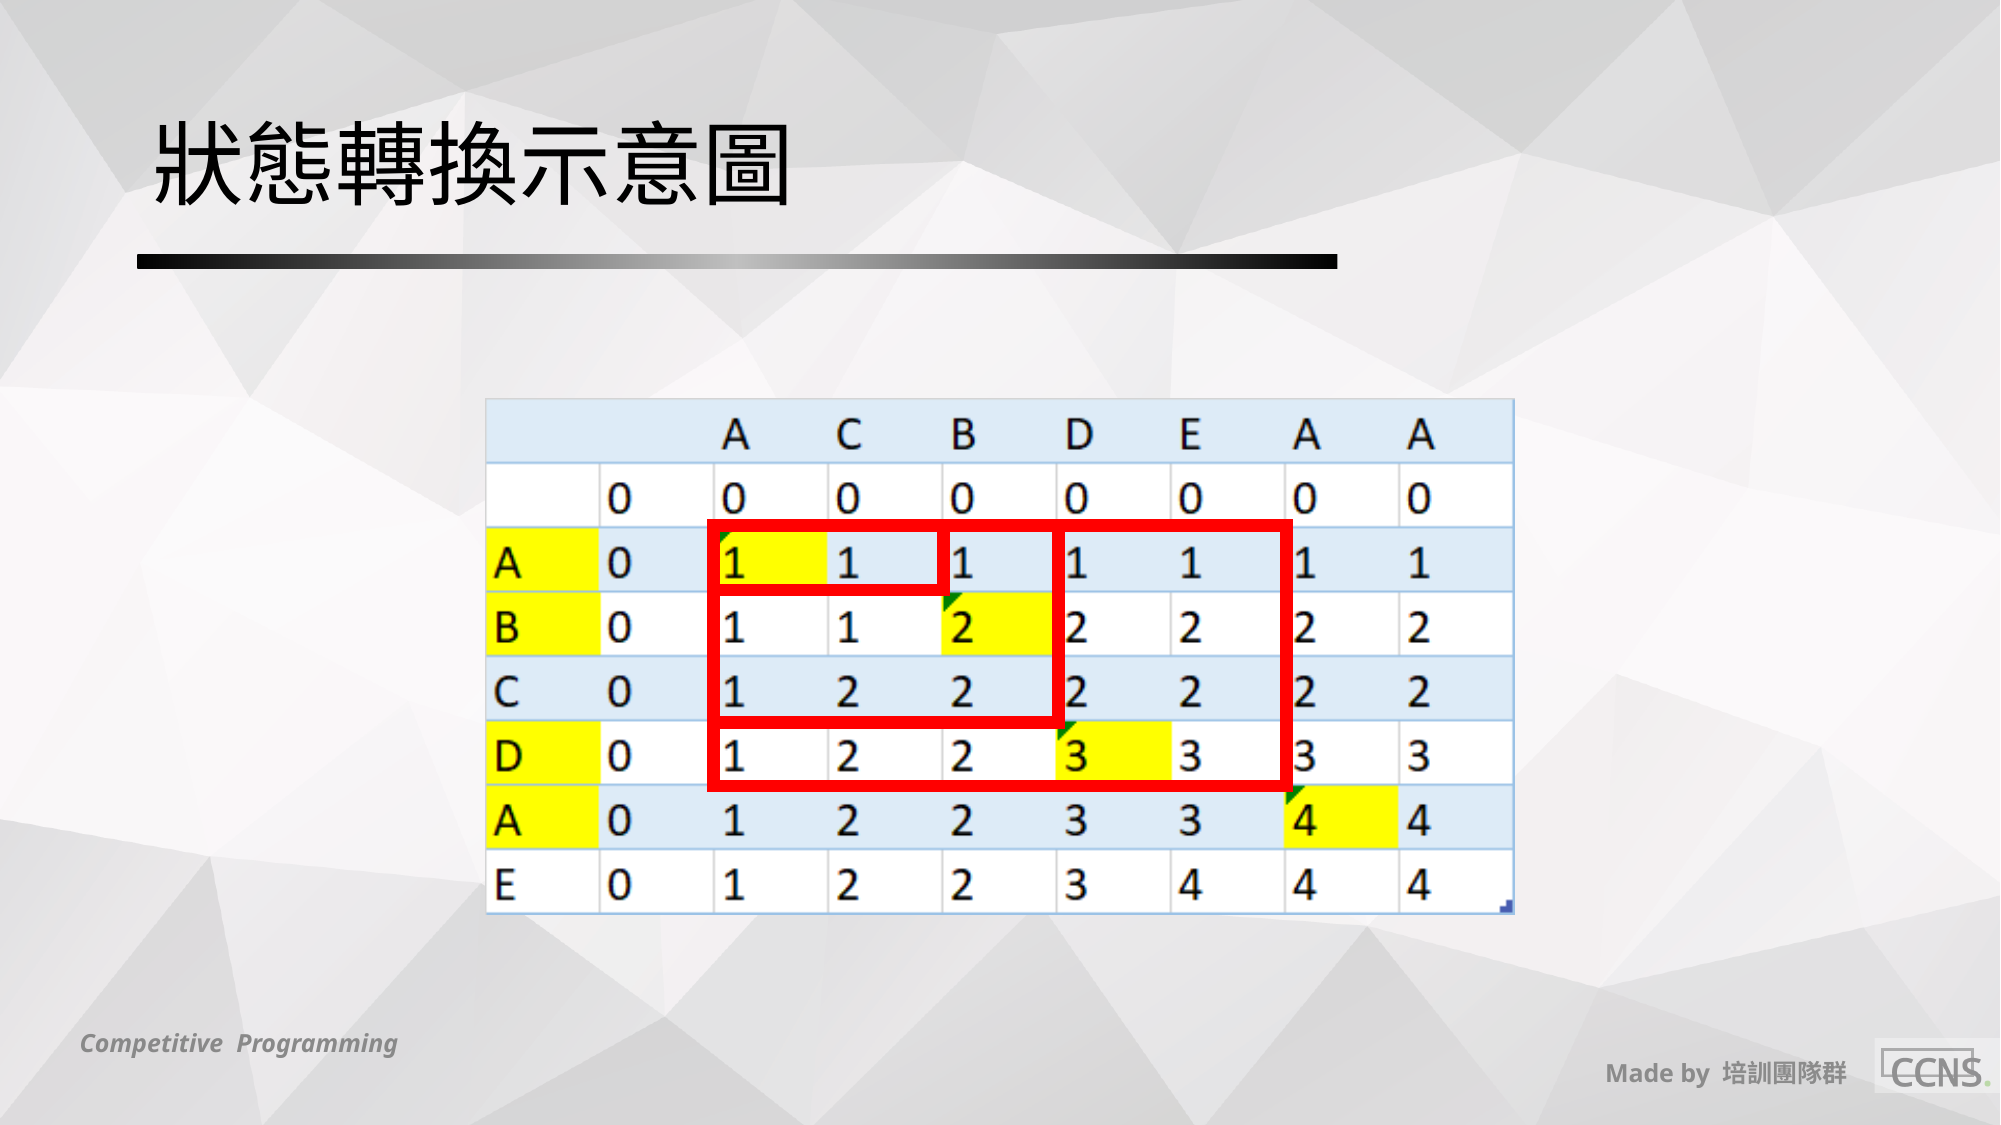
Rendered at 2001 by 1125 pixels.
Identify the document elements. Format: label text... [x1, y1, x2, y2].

picture [0, 0, 2000, 1125]
title 狀態轉換示意圖 [137, 59, 1863, 278]
